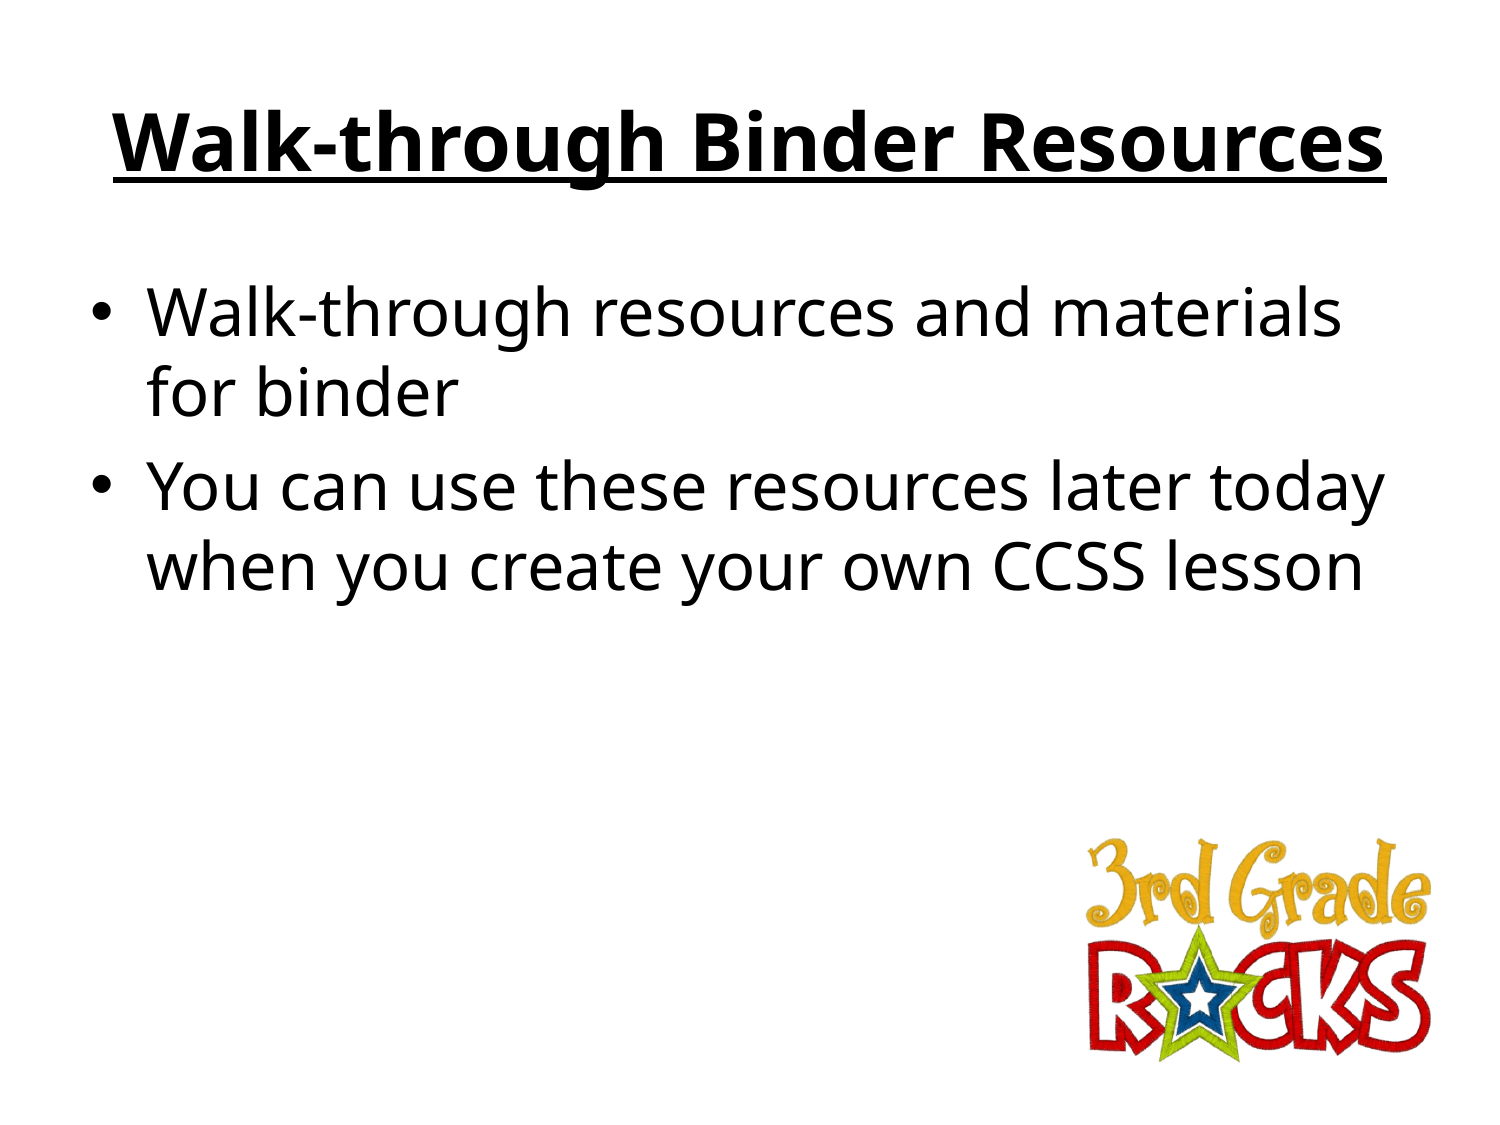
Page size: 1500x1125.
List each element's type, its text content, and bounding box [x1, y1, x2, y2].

title Walk-through Binder Resources [75, 45, 1425, 233]
list Walk-through resources and materials for binder You can use these resources later today when you create your own CCSS lesson [75, 262, 1425, 1005]
picture [1072, 830, 1444, 1075]
